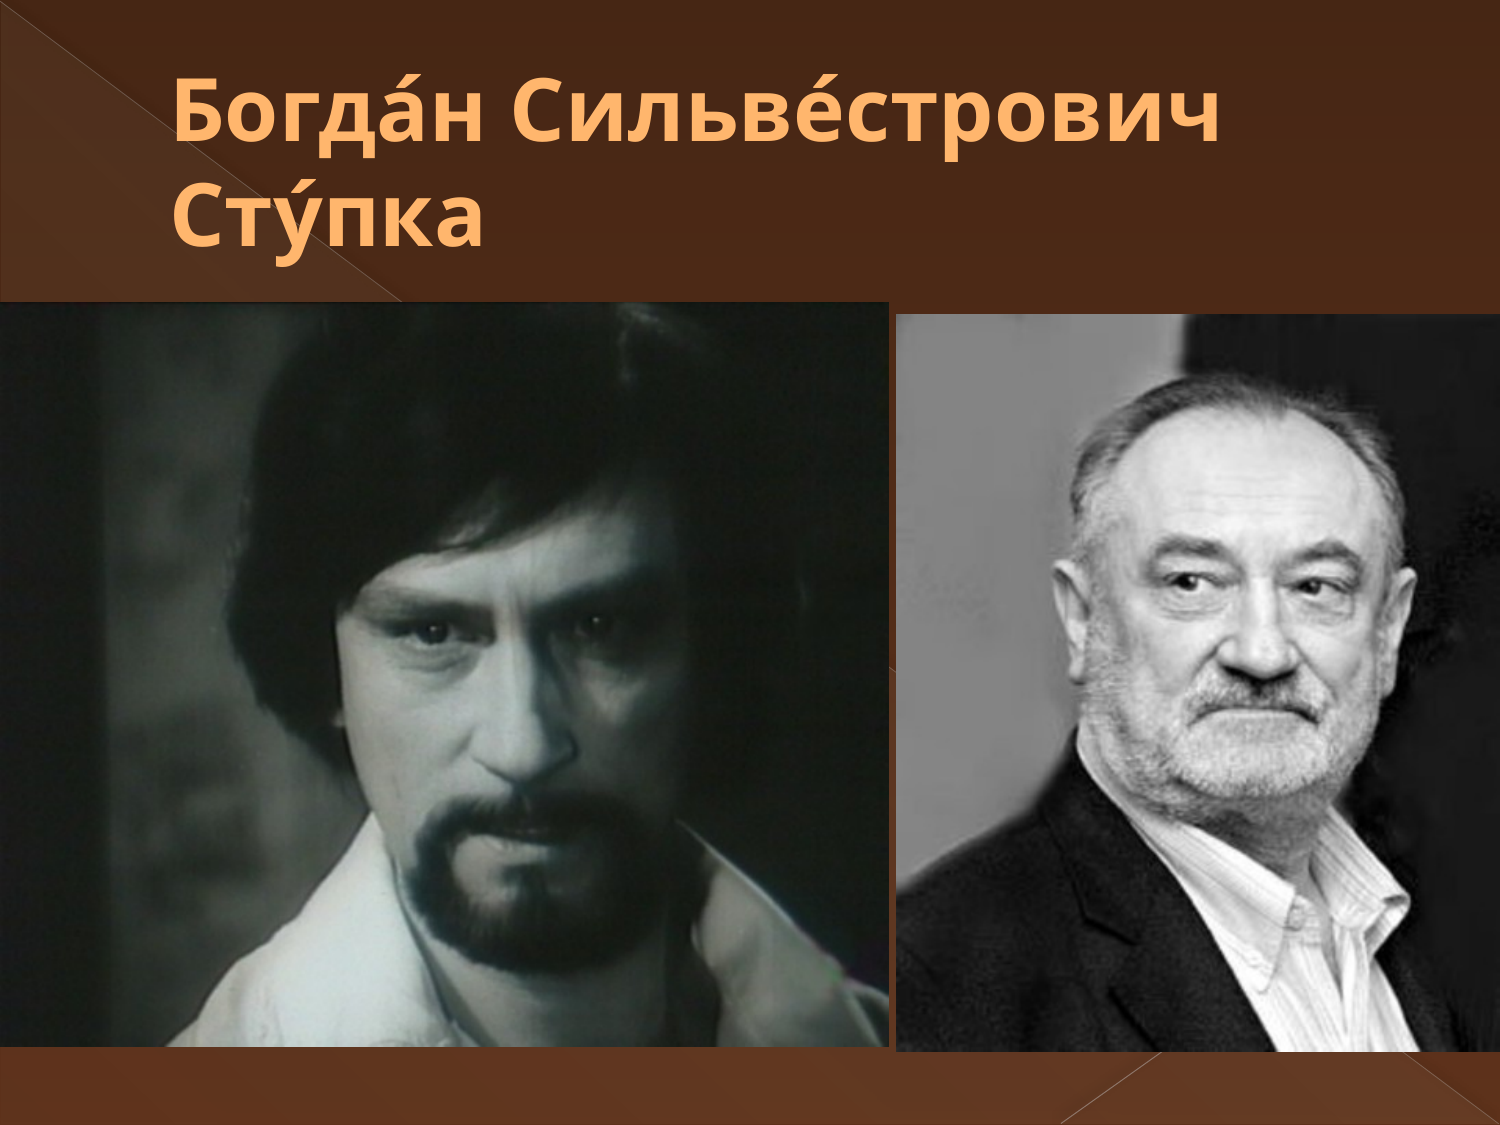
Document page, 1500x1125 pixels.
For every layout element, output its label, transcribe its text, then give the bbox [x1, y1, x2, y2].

picture [0, 302, 889, 1048]
title Богда́н Сильве́стрович Сту́пка [75, 43, 1425, 274]
picture [896, 314, 1500, 1053]
